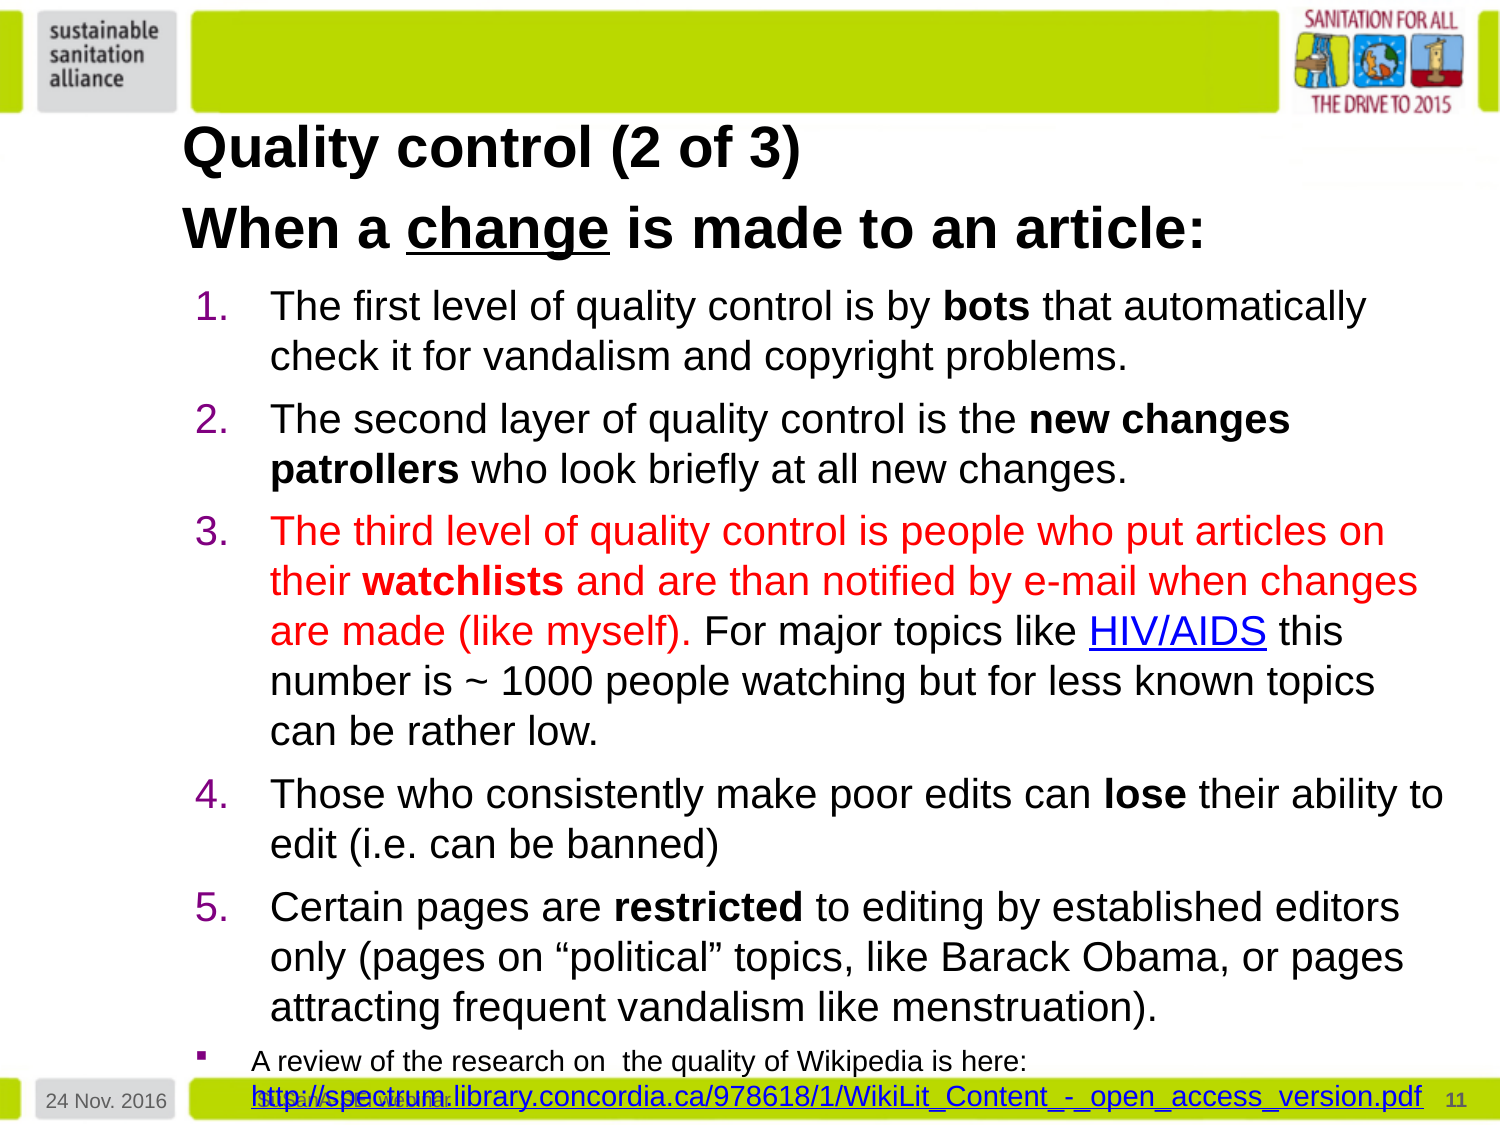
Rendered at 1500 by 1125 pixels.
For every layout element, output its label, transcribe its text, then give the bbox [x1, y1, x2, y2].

picture [0, 0, 1500, 1125]
list The first level of quality control is by bots that automatically check it for vandalism and copyright problems. The second layer of quality control is the new changes patrollers who look briefly at all new changes. The third level of quality control is people who put articles on their watchlists and are than notified by e-mail when changes are made (like myself). For major topics like HIV/AIDS this number is ~ 1000 people watching but for less known topics can be rather low. Those who consistently make poor edits can lose their ability to edit (i.e. can be banned) Certain pages are restricted to editing by established editors only (pages on “political” topics, like Barack Obama, or pages attracting frequent vandalism like menstruation). A review of the research on the quality of Wikipedia is here: http://spectrum.library.concordia.ca/978618/1/WikiLit_Content_-_open_access_version.pdf [194, 278, 1447, 1035]
list Quality control (2 of 3) When a change is made to an article: [183, 137, 1436, 232]
